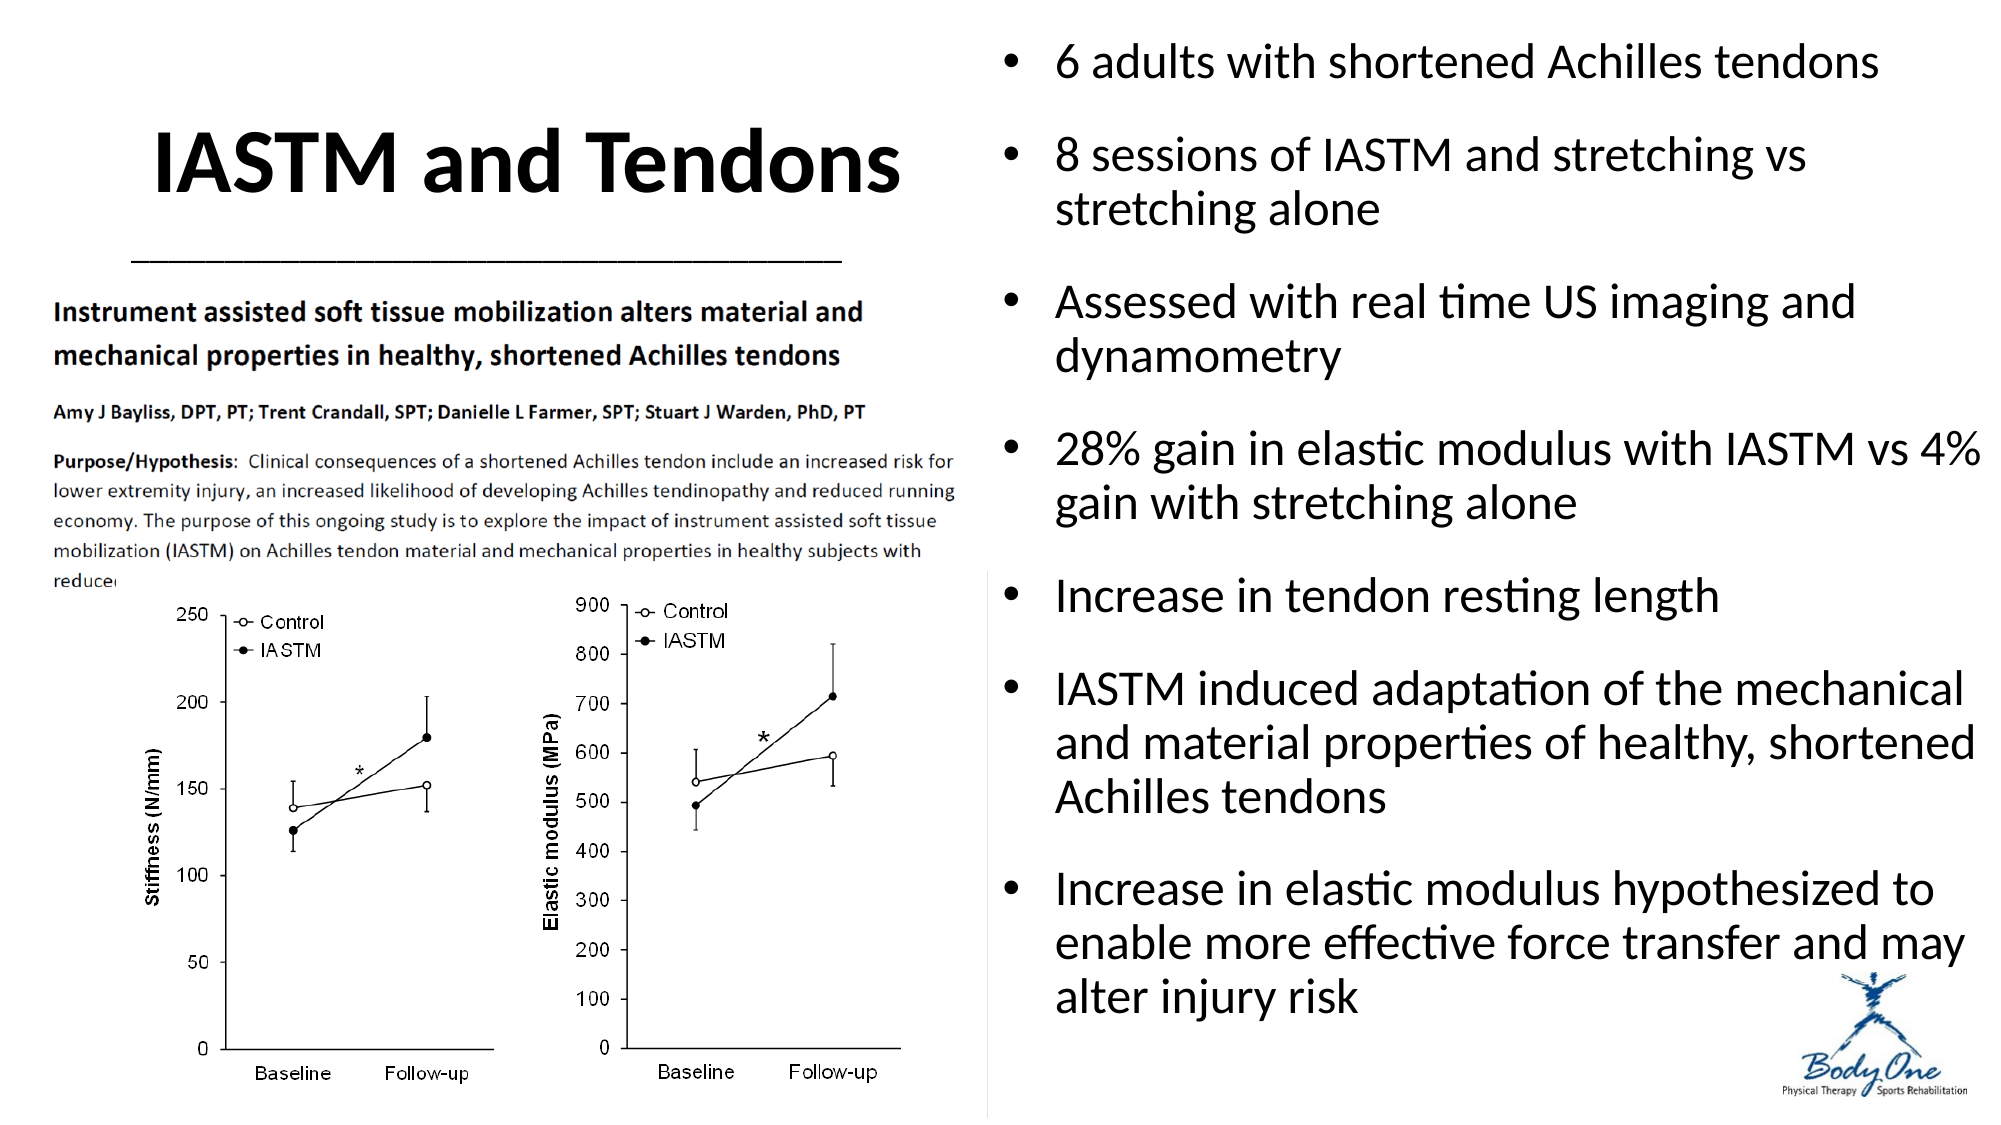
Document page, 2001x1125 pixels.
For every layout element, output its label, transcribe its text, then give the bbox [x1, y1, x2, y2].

list 6 adults with shortened Achilles tendons 8 sessions of IASTM and stretching vs stretching alone Assessed with real time US imaging and dynamometry 28% gain in elastic modulus with IASTM vs 4% gain with stretching alone Increase in tendon resting length IASTM induced adaptation of the mechanical and material properties of healthy, shortened Achilles tendons Increase in elastic modulus hypothesized to enable more effective force transfer and may alter injury risk [987, 28, 2000, 1035]
picture [116, 571, 988, 1118]
title IASTM and Tendons [137, 54, 987, 272]
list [28, 277, 988, 610]
text_box ______________________________________ [116, 214, 874, 274]
picture [1783, 972, 1967, 1097]
